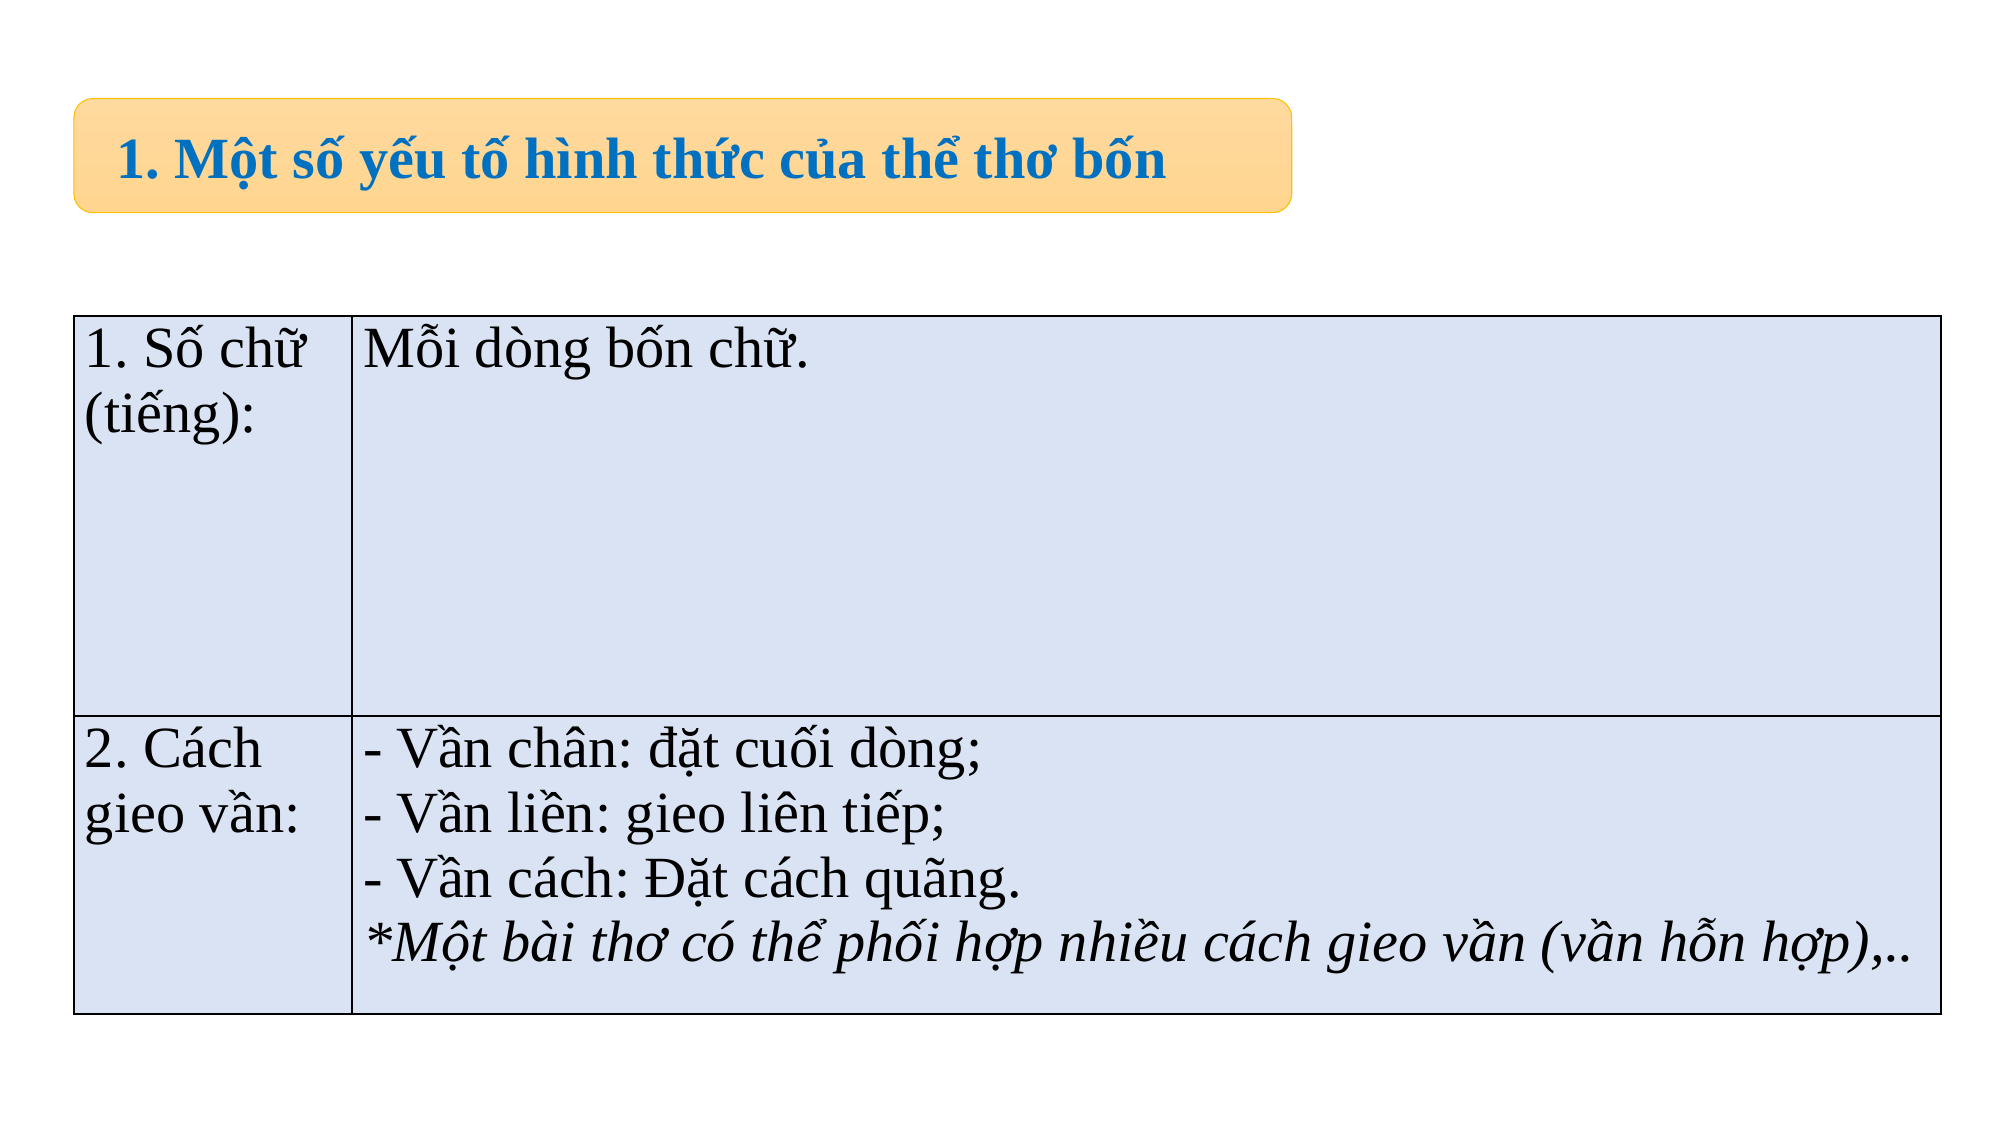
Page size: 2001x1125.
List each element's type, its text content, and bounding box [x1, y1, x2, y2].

table_cell 2. Cách gieo vần: [75, 717, 351, 1013]
table_cell - Vần chân: đặt cuối dòng; - Vần liền: gieo liên tiếp; - Vần cách: Đặt cách quãng. *Một bài thơ có thể phối hợp nhiều cách gieo vần (vần hỗn hợp),.. [353, 717, 1940, 1013]
table_header 1. Số chữ (tiếng): [75, 317, 351, 715]
text_box 1. Một số yếu tố hình thức của thể thơ bốn [101, 112, 1627, 198]
text_box [73, 97, 1292, 214]
table_header Mỗi dòng bốn chữ. [353, 317, 1940, 715]
